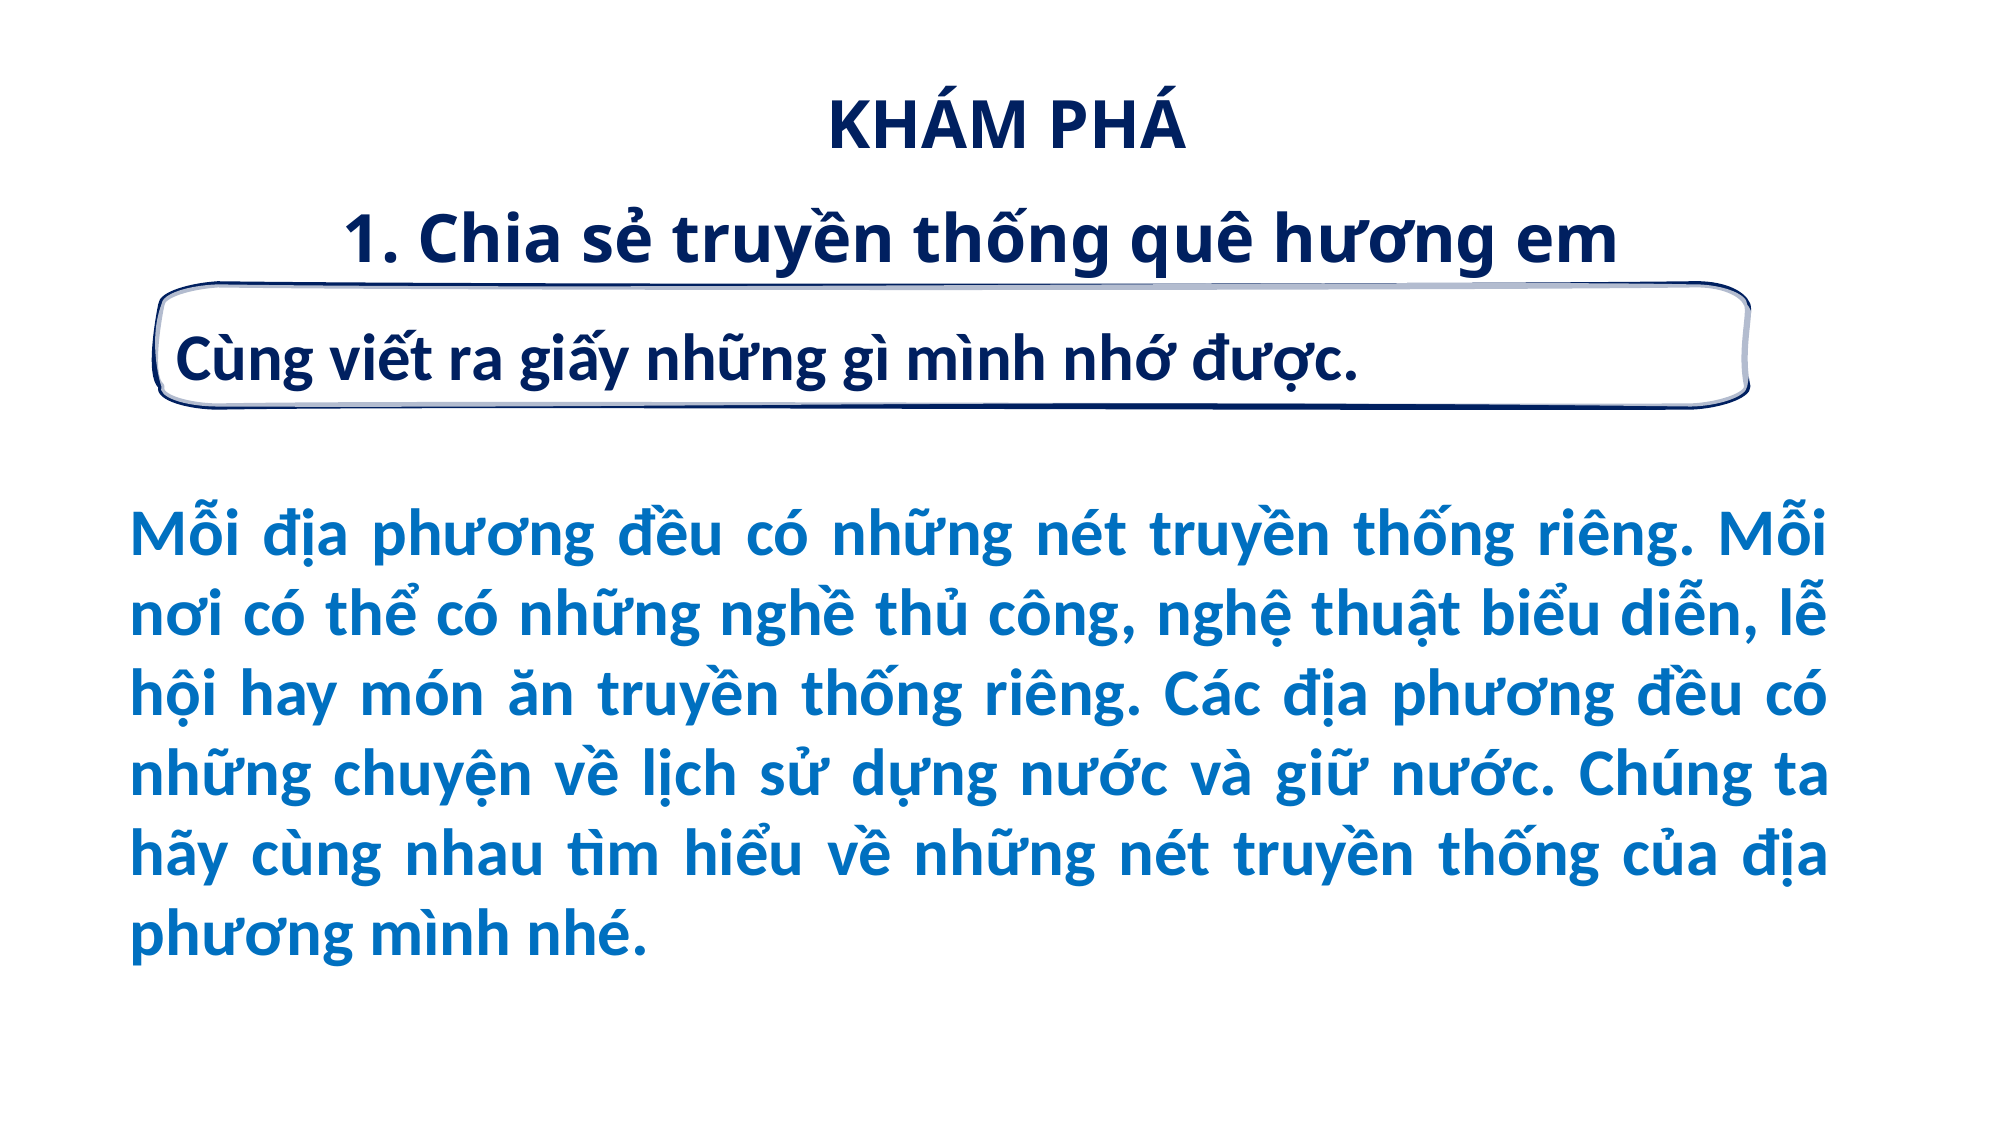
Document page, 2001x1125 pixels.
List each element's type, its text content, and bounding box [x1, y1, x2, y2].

text_box KHÁM PHÁ [157, 66, 1871, 170]
text_box Mỗi địa phương đều có những nét truyền thống riêng. Mỗi nơi có thể có những nghề thủ công, nghệ thuật biểu diễn, lễ hội hay món ăn truyền thống riêng. Các địa phương đều có những chuyện về lịch sử dựng nước và giữ nước. Chúng ta hãy cùng nhau tìm hiểu về những nét truyền thống của địa phương mình nhé. [115, 445, 1846, 1013]
text_box 1. Chia sẻ truyền thống quê hương em [132, 179, 1846, 284]
text_box Cùng viết ra giấy những gì mình nhớ được. [152, 282, 1754, 409]
